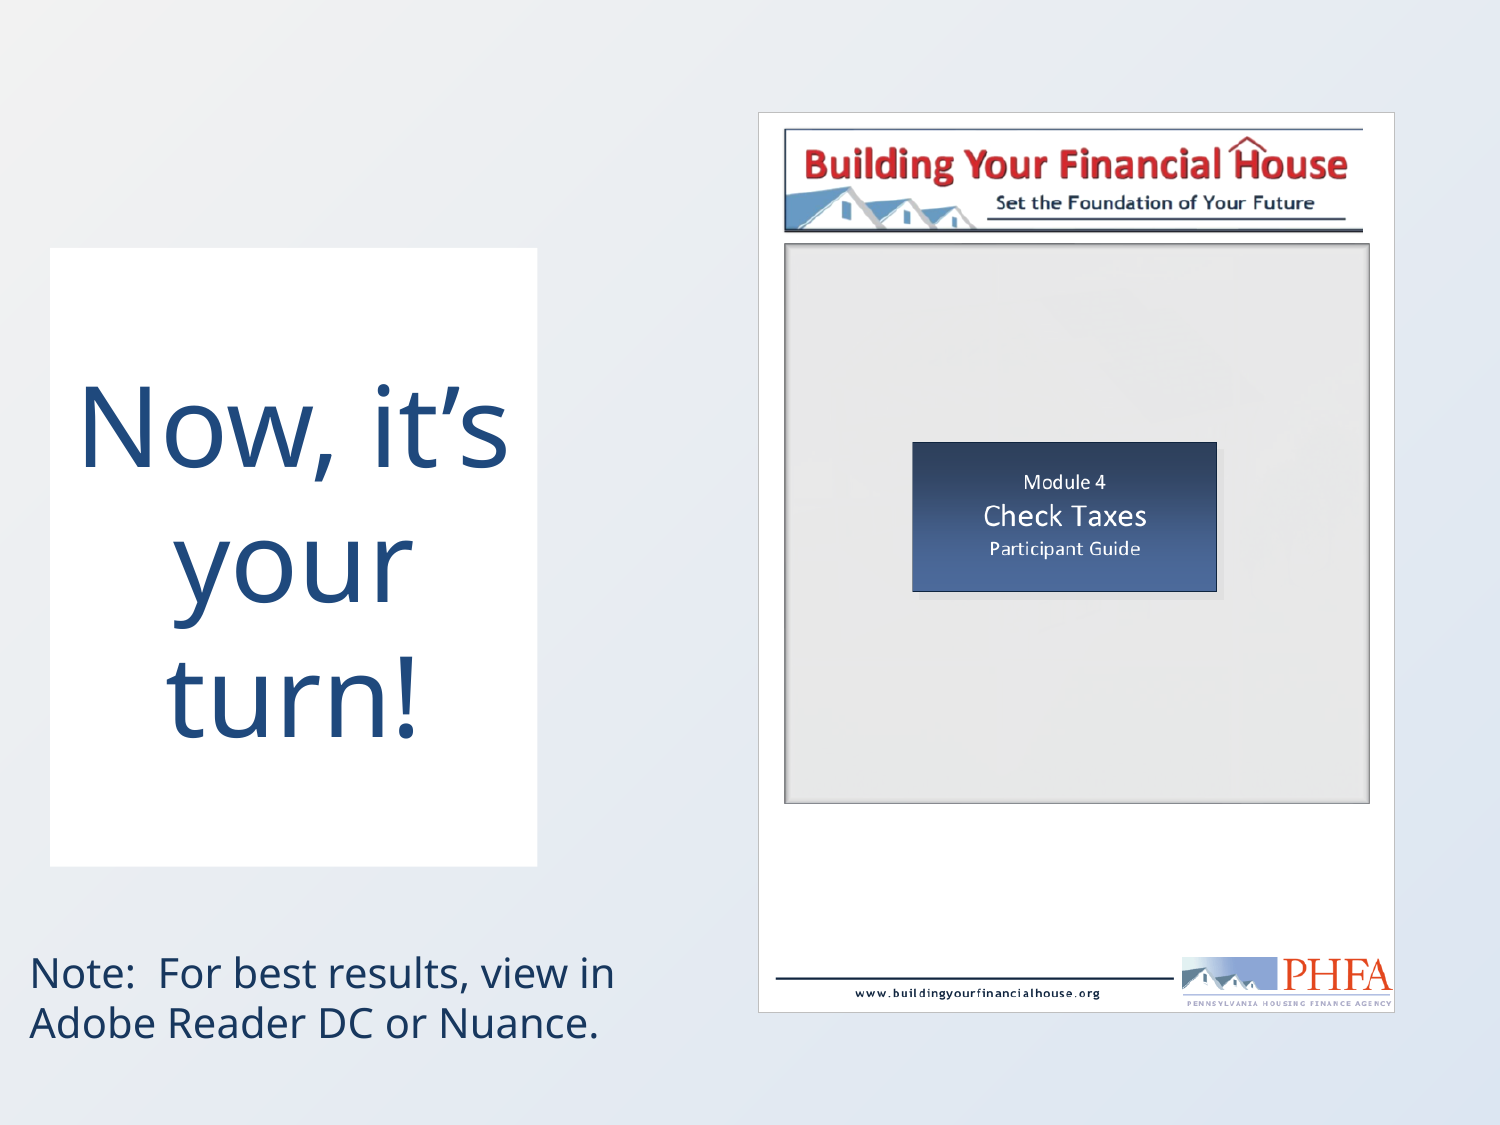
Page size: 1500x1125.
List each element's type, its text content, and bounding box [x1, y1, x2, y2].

text_box Now, it’s your turn! [50, 247, 538, 867]
picture [758, 112, 1395, 1013]
text_box Note: For best results, view in Adobe Reader DC or Nuance. [0, 938, 659, 1055]
